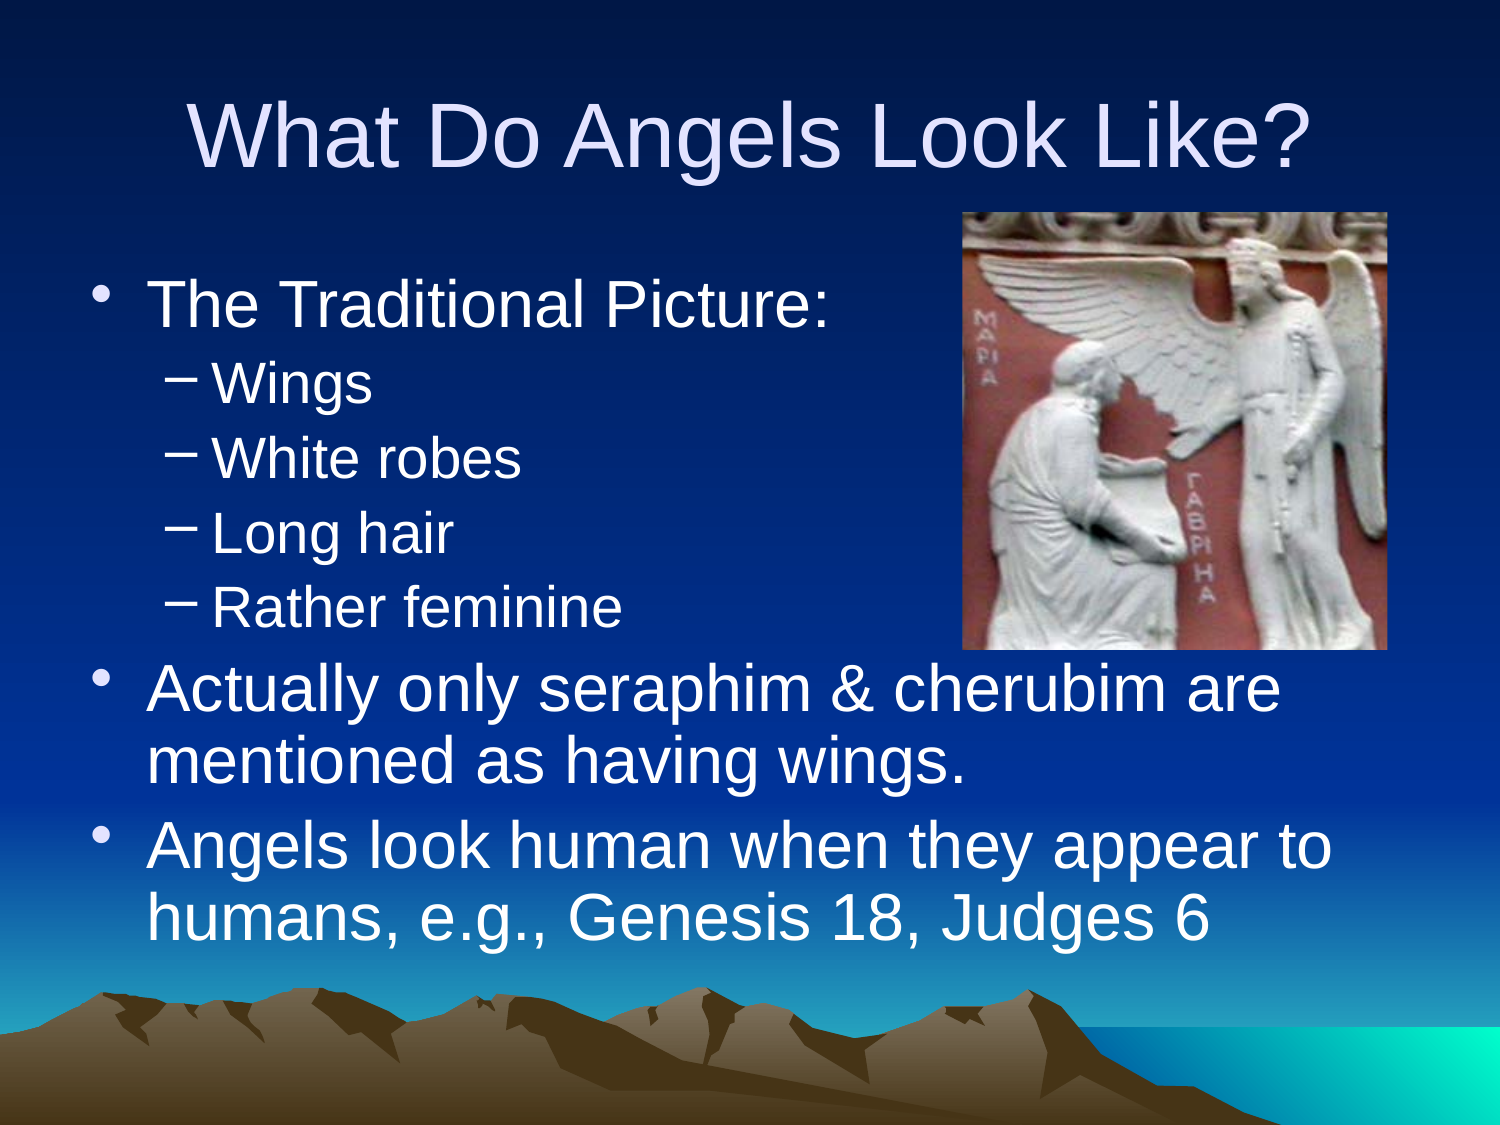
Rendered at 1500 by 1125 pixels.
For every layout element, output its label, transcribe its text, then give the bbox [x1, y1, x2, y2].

picture [962, 212, 1388, 651]
list The Traditional Picture: Wings White robes Long hair Rather feminine Actually only seraphim & cherubim are mentioned as having wings. Angels look human when they appear to humans, e.g., Genesis 18, Judges 6 [75, 262, 1425, 1000]
title What Do Angels Look Like? [75, 37, 1425, 225]
